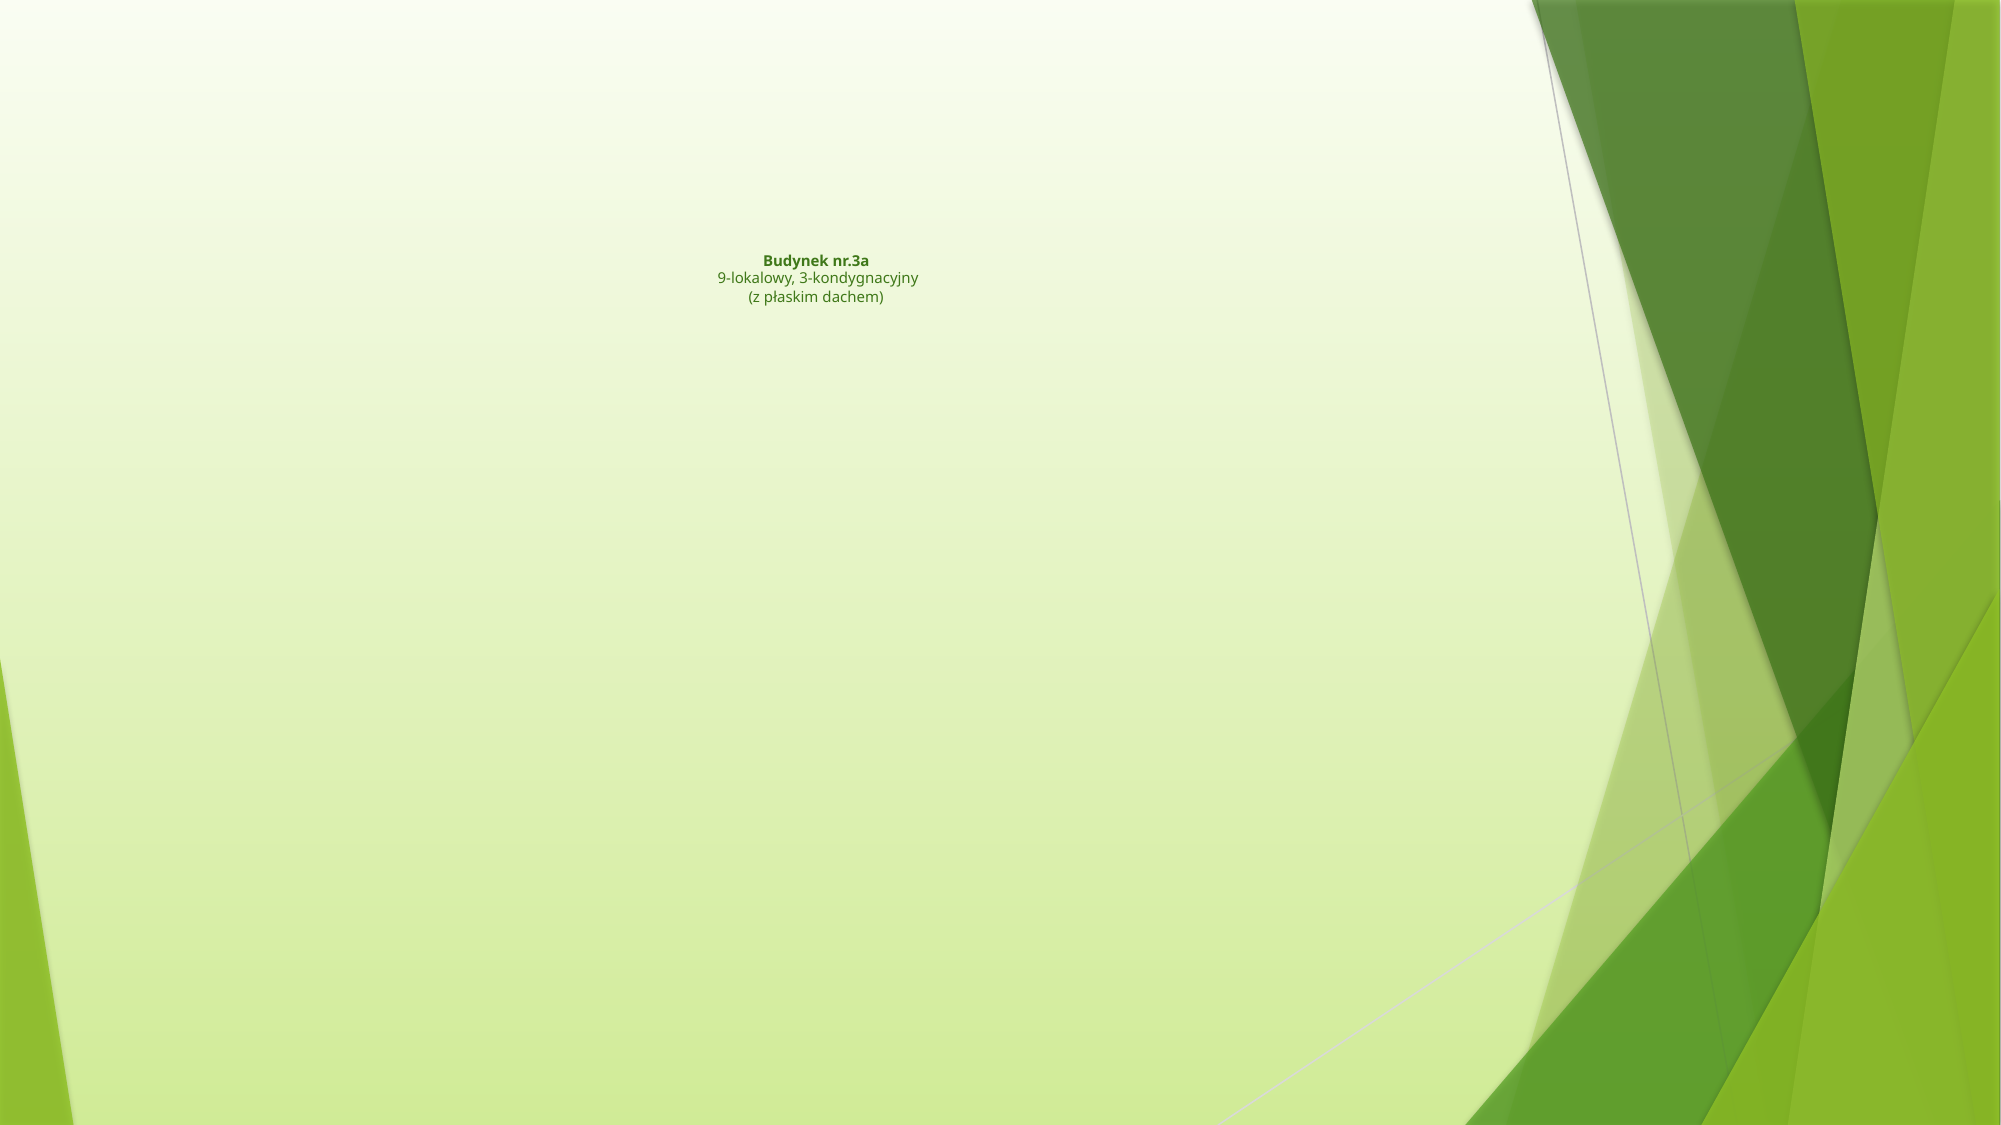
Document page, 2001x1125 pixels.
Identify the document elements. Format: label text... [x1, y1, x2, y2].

title Budynek nr.3a 9-lokalowy, 3-kondygnacyjny (z płaskim dachem) [111, 99, 1522, 317]
